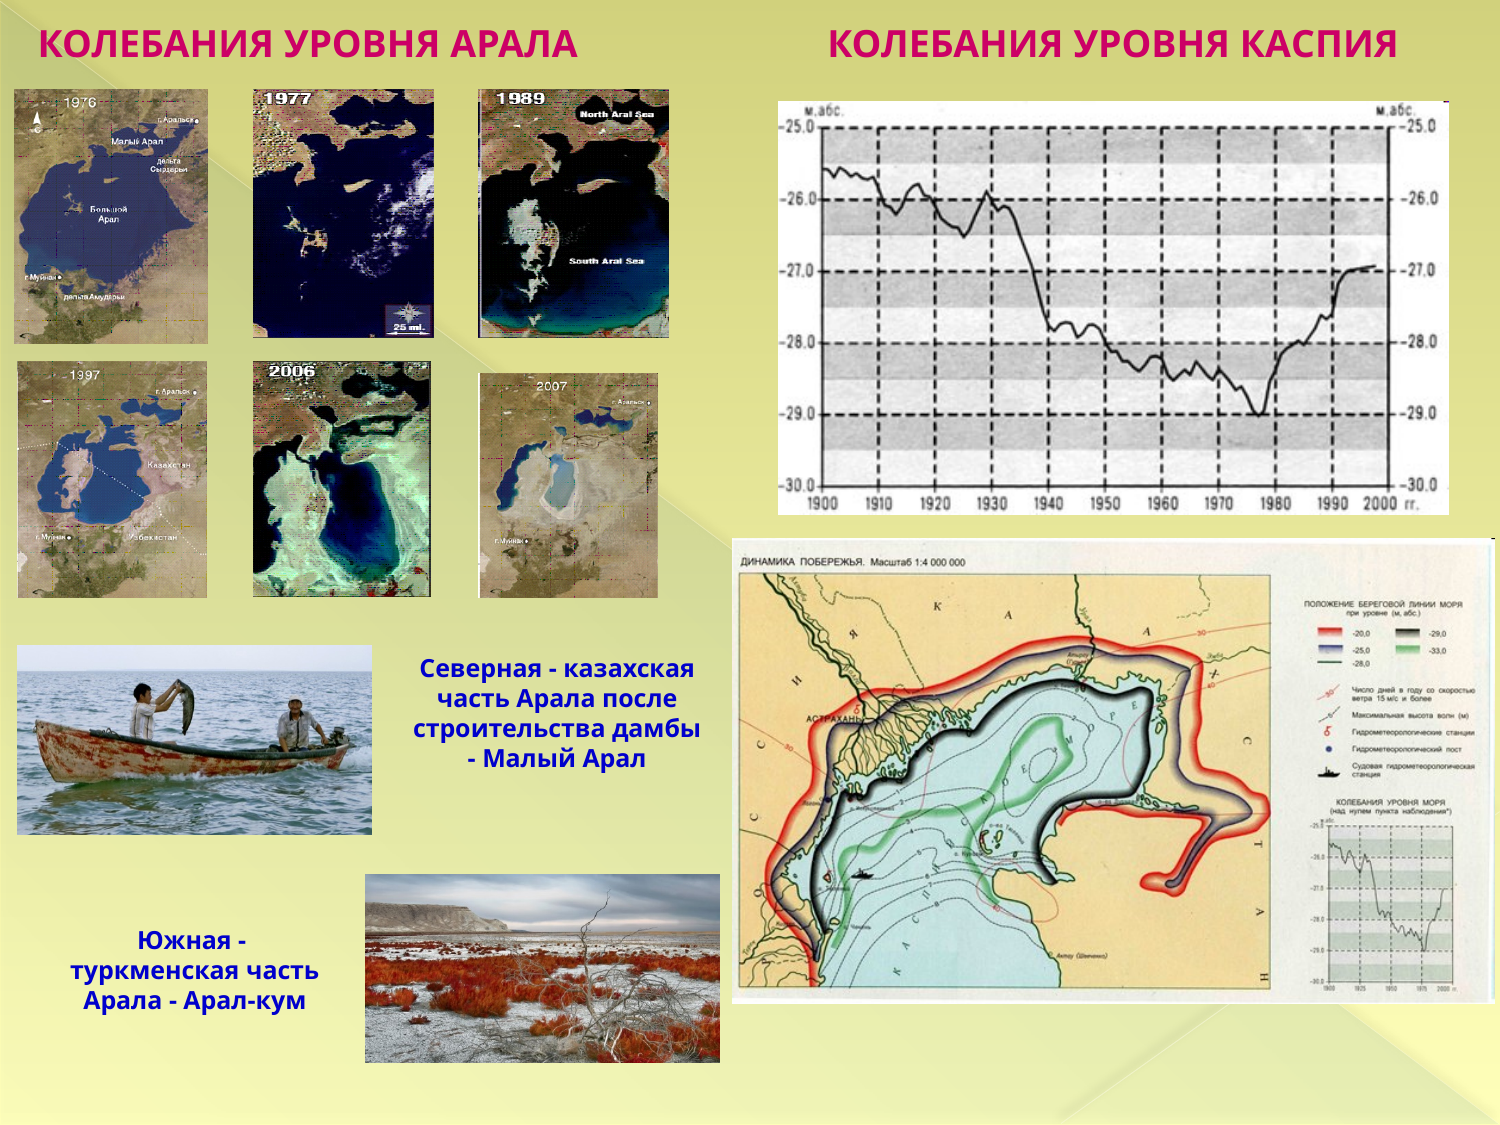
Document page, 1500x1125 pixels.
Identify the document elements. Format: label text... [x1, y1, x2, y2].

picture [777, 101, 1449, 515]
text_box Северная - казахская часть Арала после строительства дамбы - Малый Арал [394, 645, 720, 825]
text_box Южная - туркменская часть Арала - Арал-кум [41, 916, 349, 1052]
picture [732, 538, 1495, 1005]
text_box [17, 361, 207, 599]
text_box КОЛЕБАНИЯ УРОВНЯ АРАЛА [22, 12, 594, 73]
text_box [253, 361, 432, 598]
text_box КОЛЕБАНИЯ УРОВНЯ КАСПИЯ [812, 12, 1415, 73]
picture [365, 873, 721, 1064]
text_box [13, 89, 208, 344]
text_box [253, 89, 434, 339]
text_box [478, 373, 659, 599]
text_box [477, 89, 669, 339]
picture [17, 644, 373, 835]
